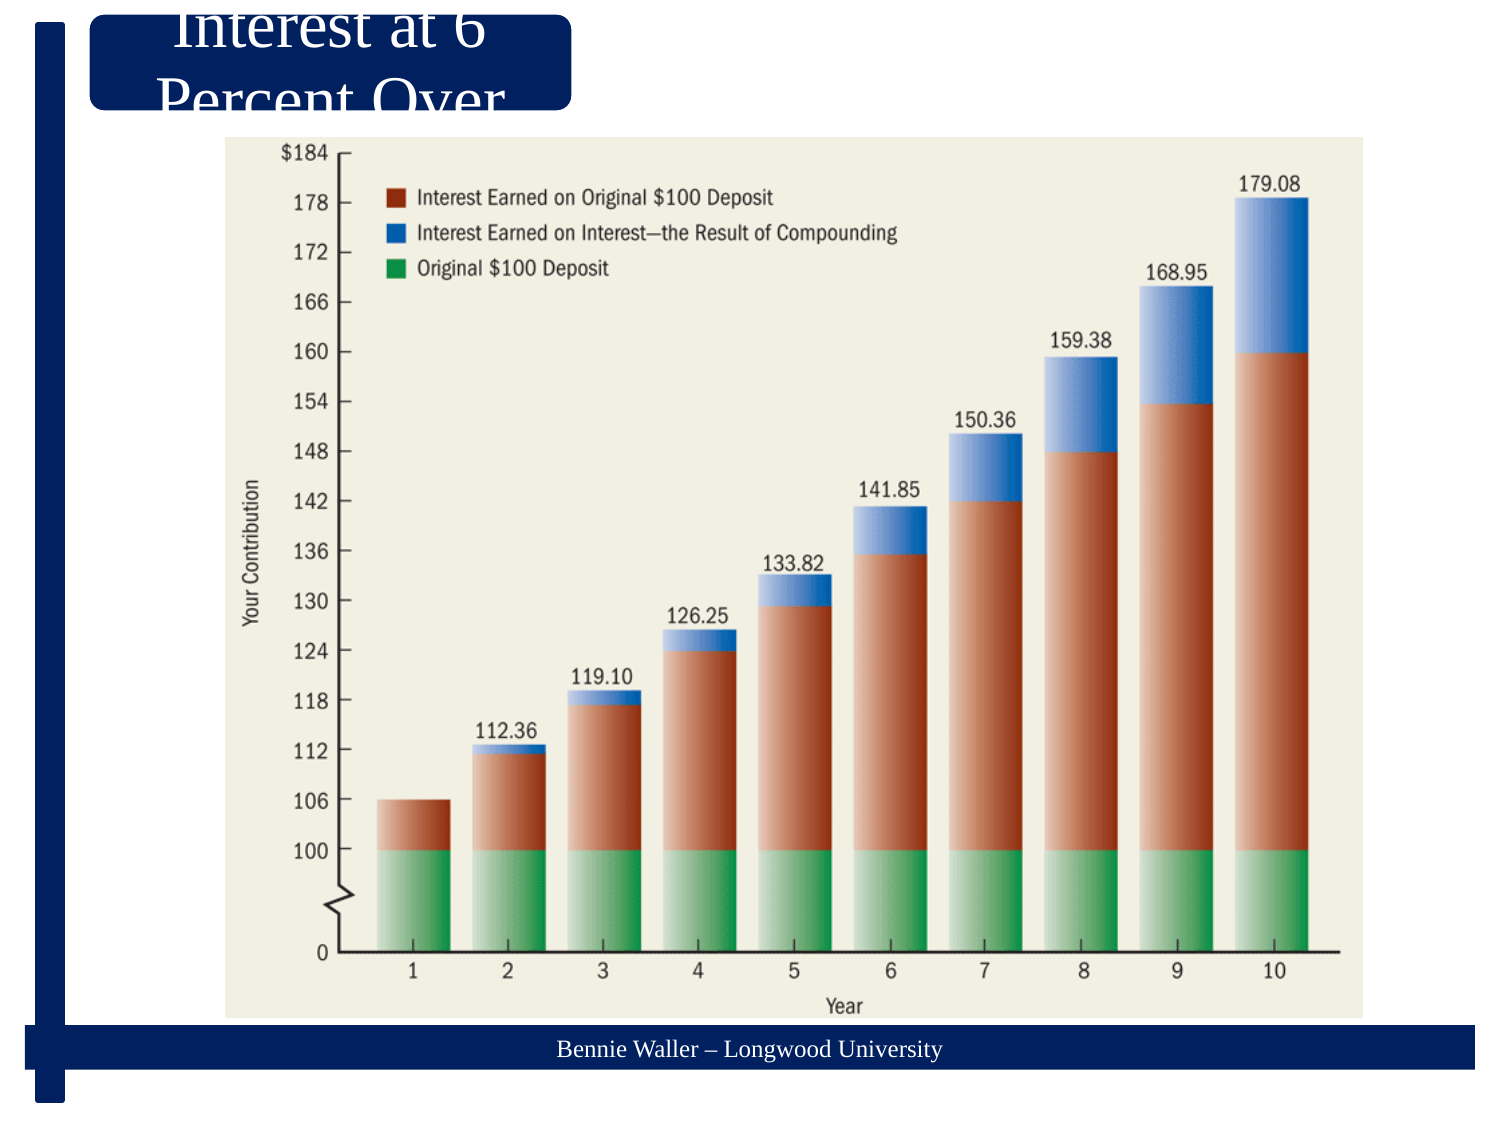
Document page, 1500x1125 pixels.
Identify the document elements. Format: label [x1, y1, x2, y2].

picture [224, 137, 1363, 1019]
text_box [87, 12, 1438, 113]
